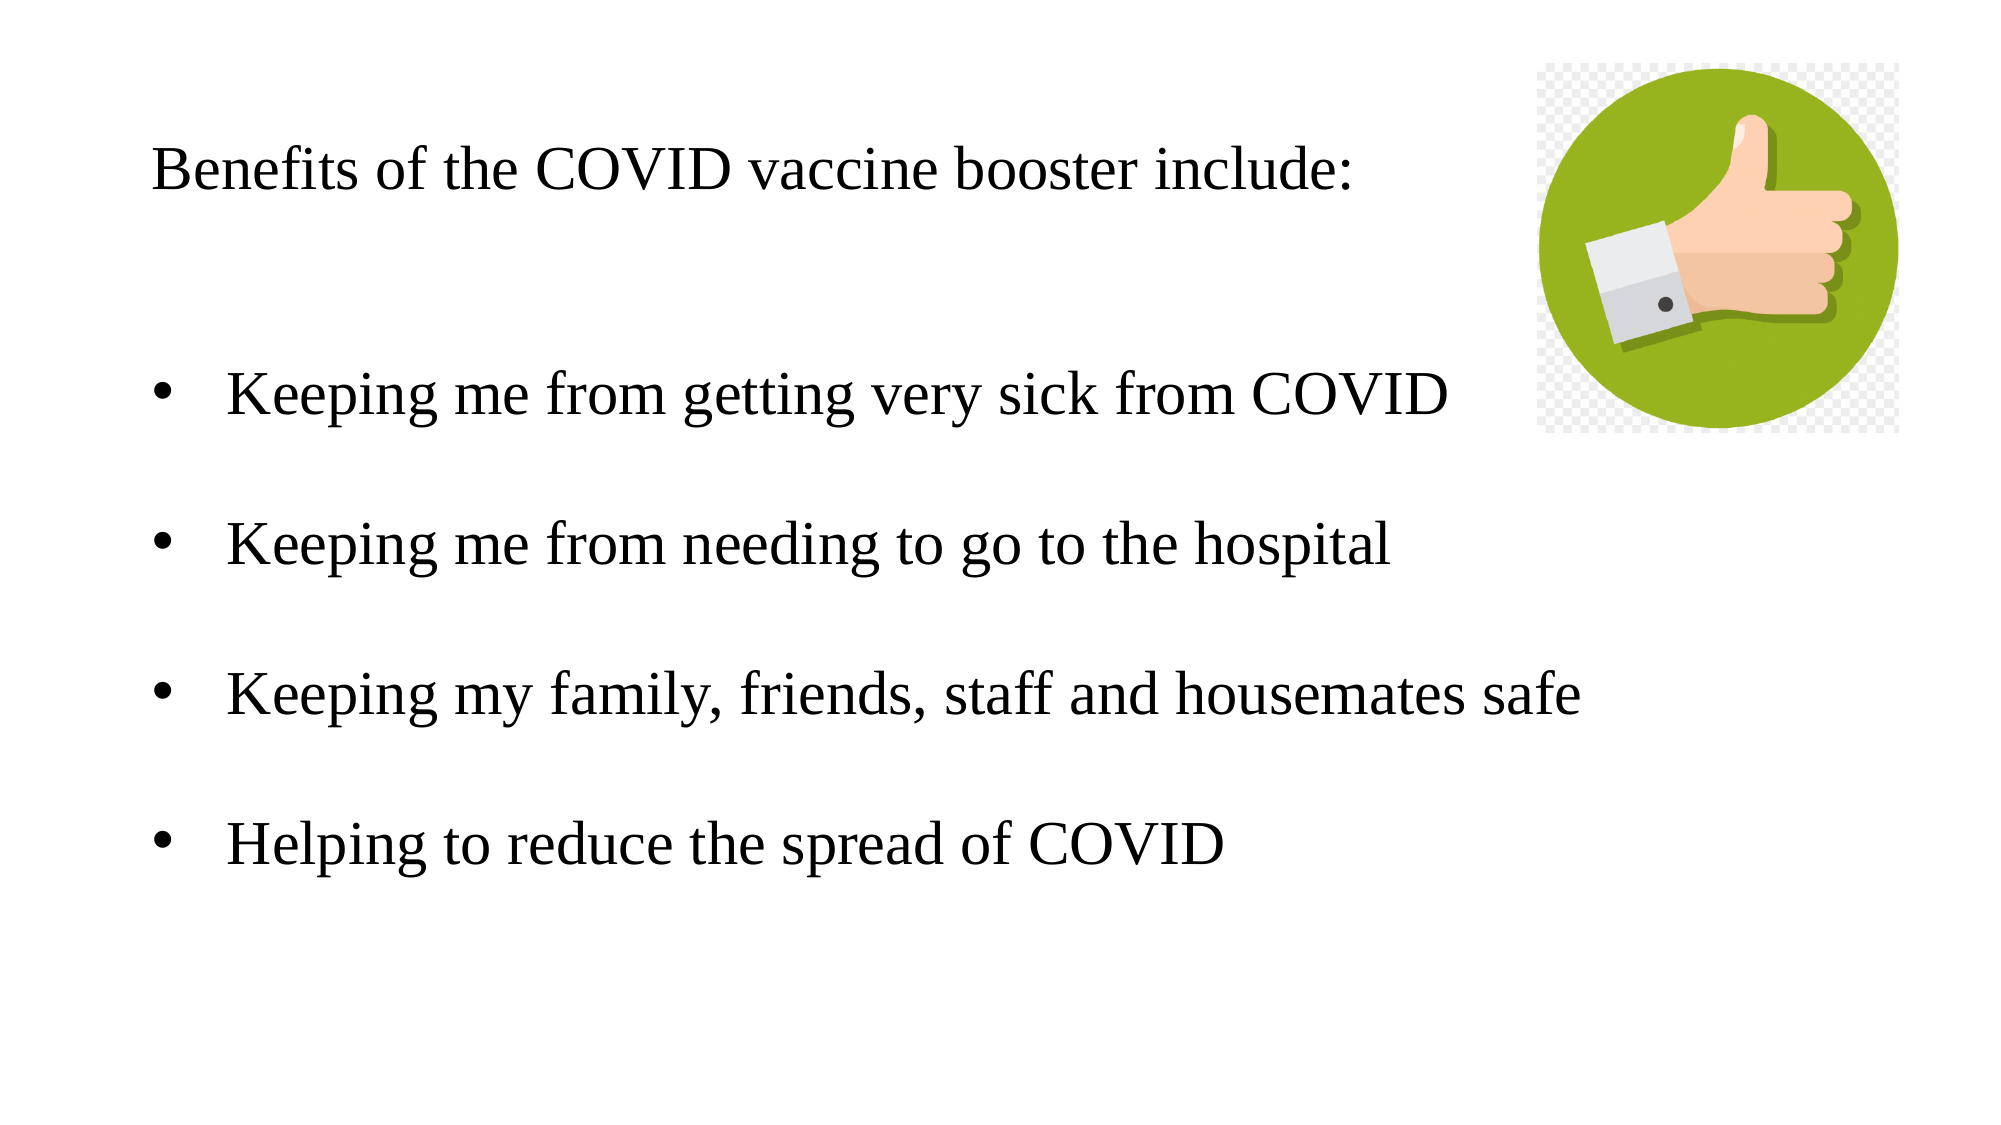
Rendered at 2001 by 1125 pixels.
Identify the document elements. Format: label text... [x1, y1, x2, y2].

picture [1537, 63, 1899, 433]
text_box Benefits of the COVID vaccine booster include: Keeping me from getting very sick from COVID Keeping me from needing to go to the hospital Keeping my family, friends, staff and housemates safe Helping to reduce the spread of COVID [137, 119, 1899, 1020]
